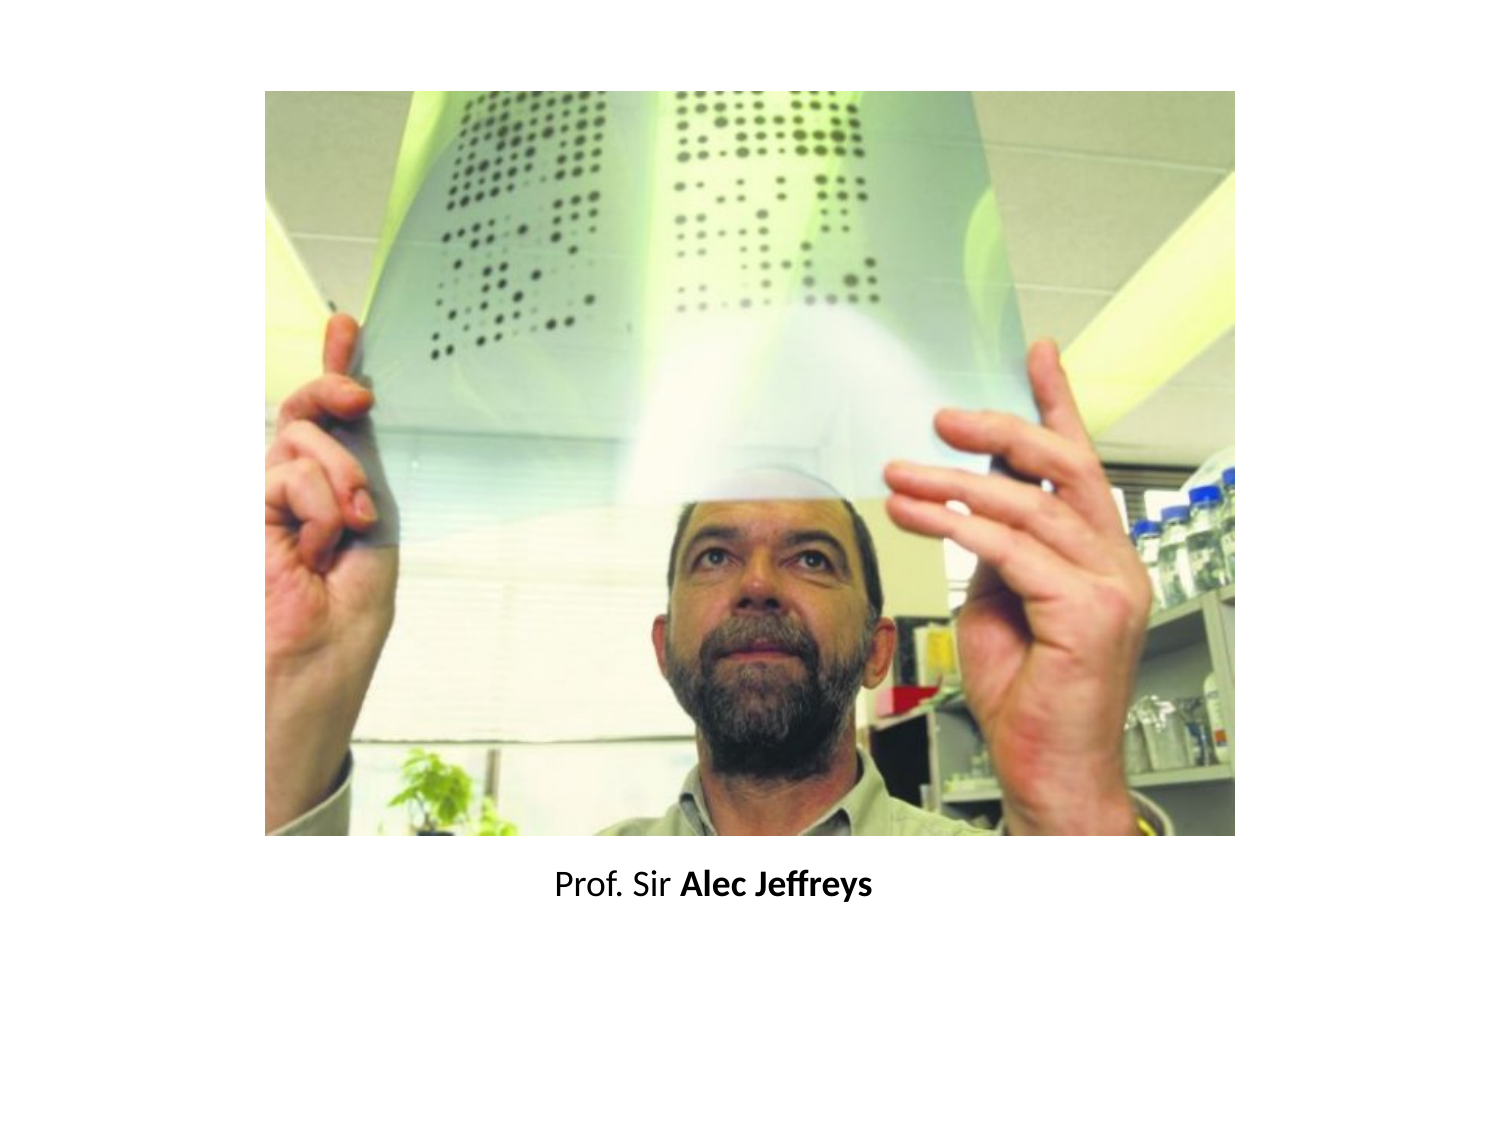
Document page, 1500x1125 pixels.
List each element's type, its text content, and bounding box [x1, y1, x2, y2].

picture [265, 91, 1235, 836]
text_box Prof. Sir Alec Jeffreys [539, 851, 897, 911]
